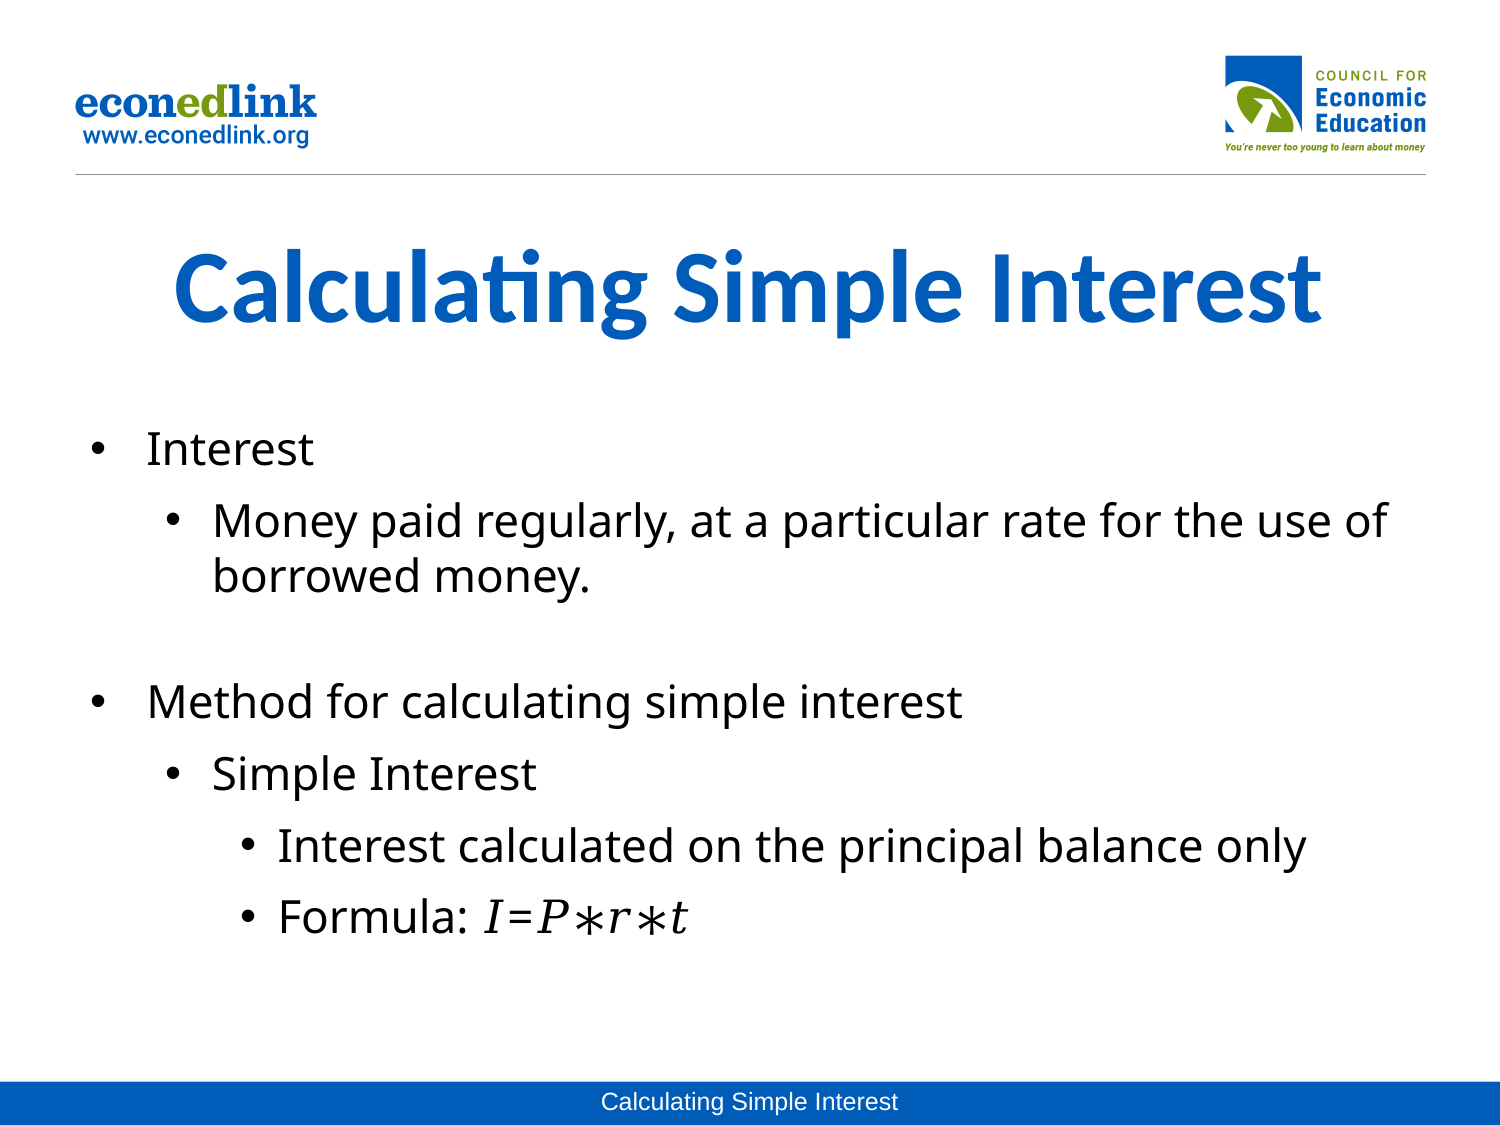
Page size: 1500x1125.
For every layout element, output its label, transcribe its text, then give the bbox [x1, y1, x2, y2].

picture [0, 0, 1500, 1125]
list Interest Money paid regularly, at a particular rate for the use of borrowed money. Method for calculating simple interest Simple Interest Interest calculated on the principal balance only Formula: 𝐼=𝑃∗𝑟∗𝑡 [74, 412, 1426, 1033]
title Calculating Simple Interest [74, 187, 1426, 376]
